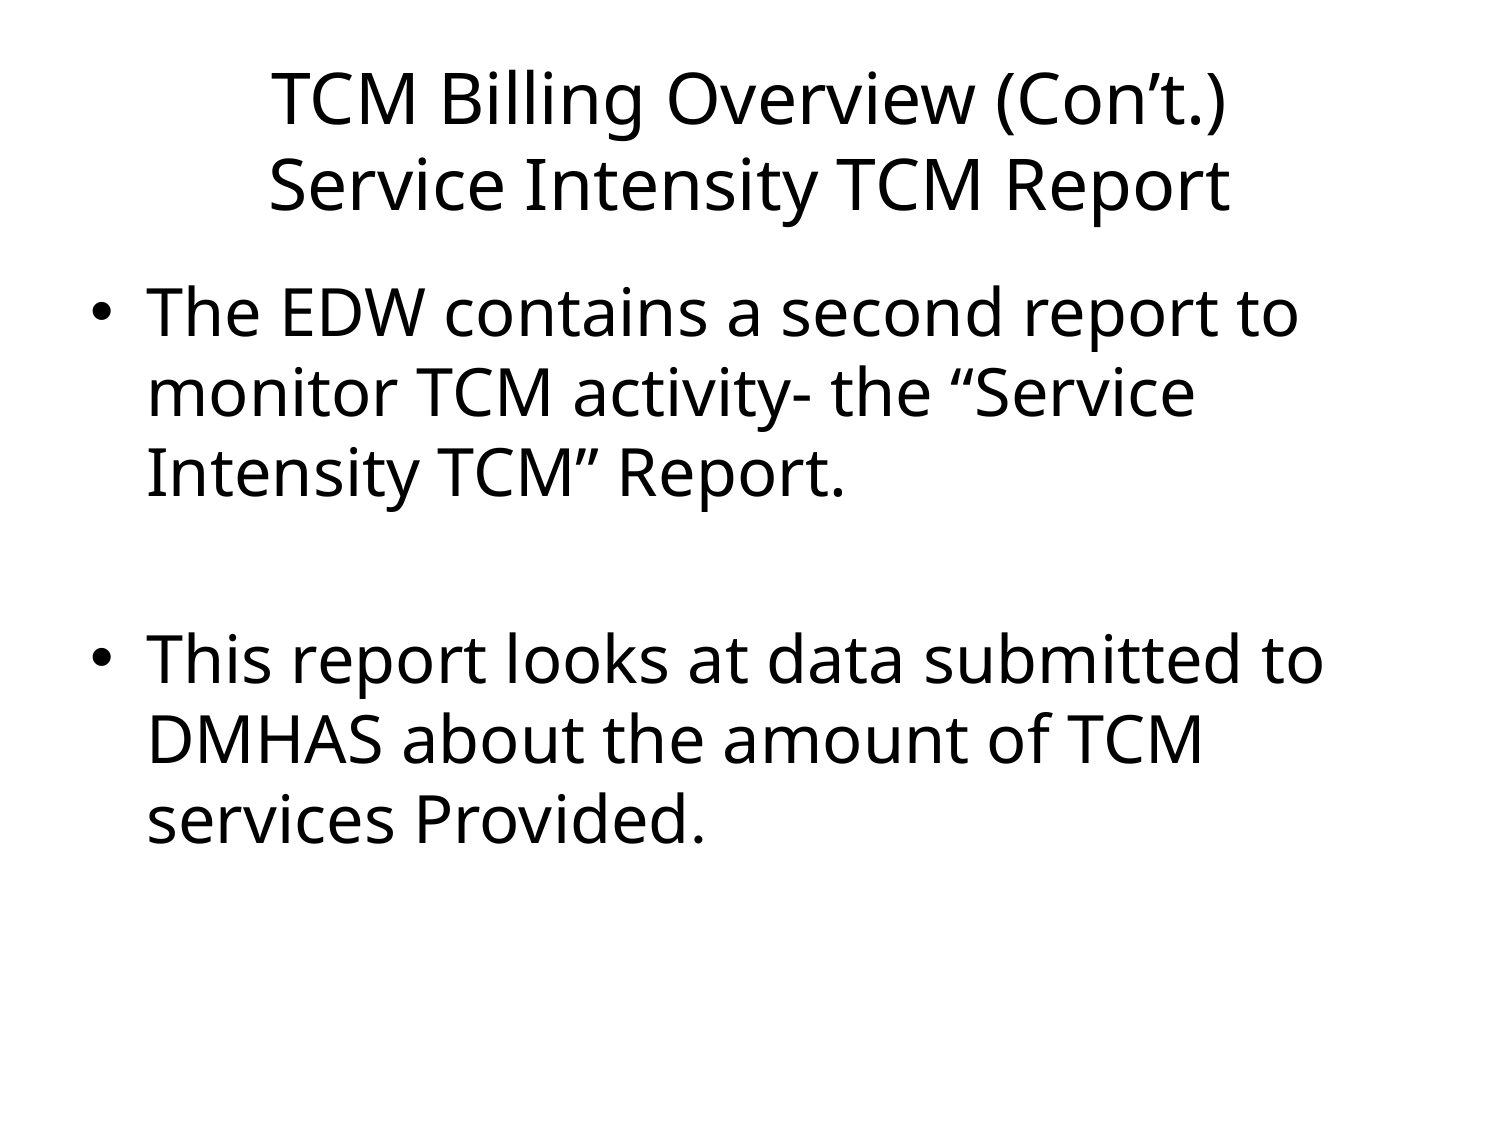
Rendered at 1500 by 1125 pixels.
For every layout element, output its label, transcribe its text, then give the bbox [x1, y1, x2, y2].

title TCM Billing Overview (Con’t.) Service Intensity TCM Report [75, 45, 1425, 233]
list The EDW contains a second report to monitor TCM activity- the “Service Intensity TCM” Report. This report looks at data submitted to DMHAS about the amount of TCM services Provided. [75, 262, 1425, 1005]
